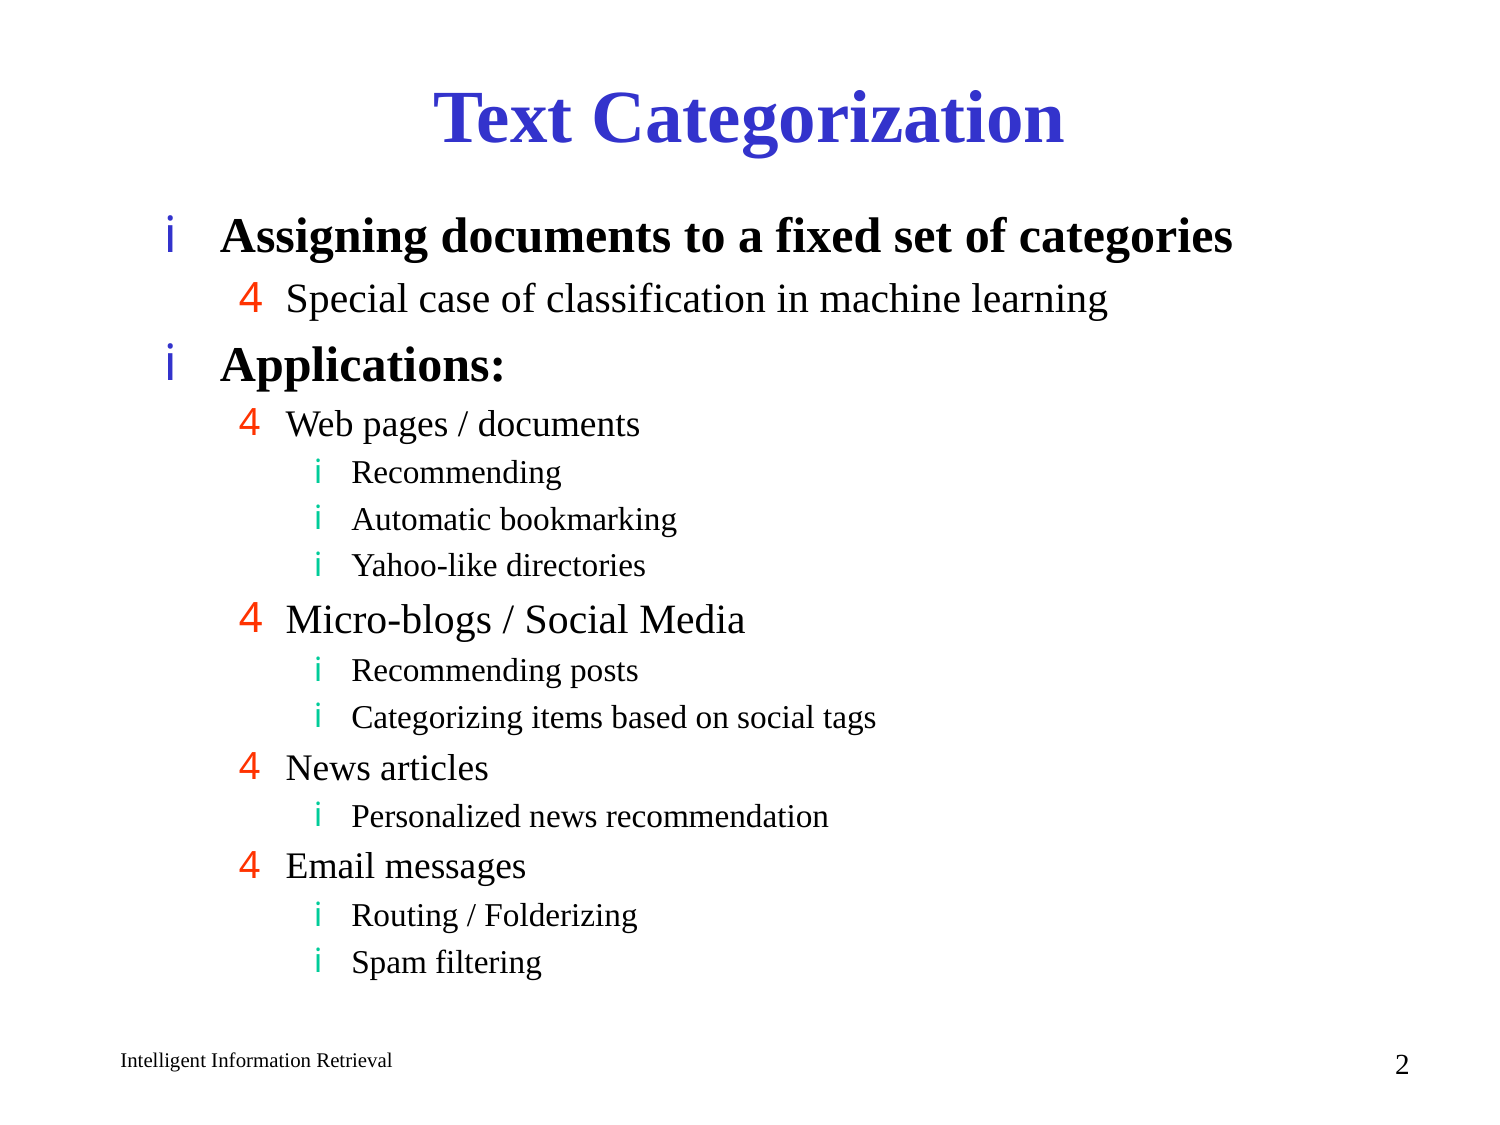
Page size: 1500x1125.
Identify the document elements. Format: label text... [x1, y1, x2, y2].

footer Intelligent Information Retrieval [105, 1039, 669, 1078]
slide_number 2 [1112, 1037, 1426, 1076]
title Text Categorization [112, 50, 1388, 175]
list Assigning documents to a fixed set of categories Special case of classification in machine learning Applications: Web pages / documents Recommending Automatic bookmarking Yahoo-like directories Micro-blogs / Social Media Recommending posts Categorizing items based on social tags News articles Personalized news recommendation Email messages Routing / Folderizing Spam filtering [148, 195, 1342, 1017]
